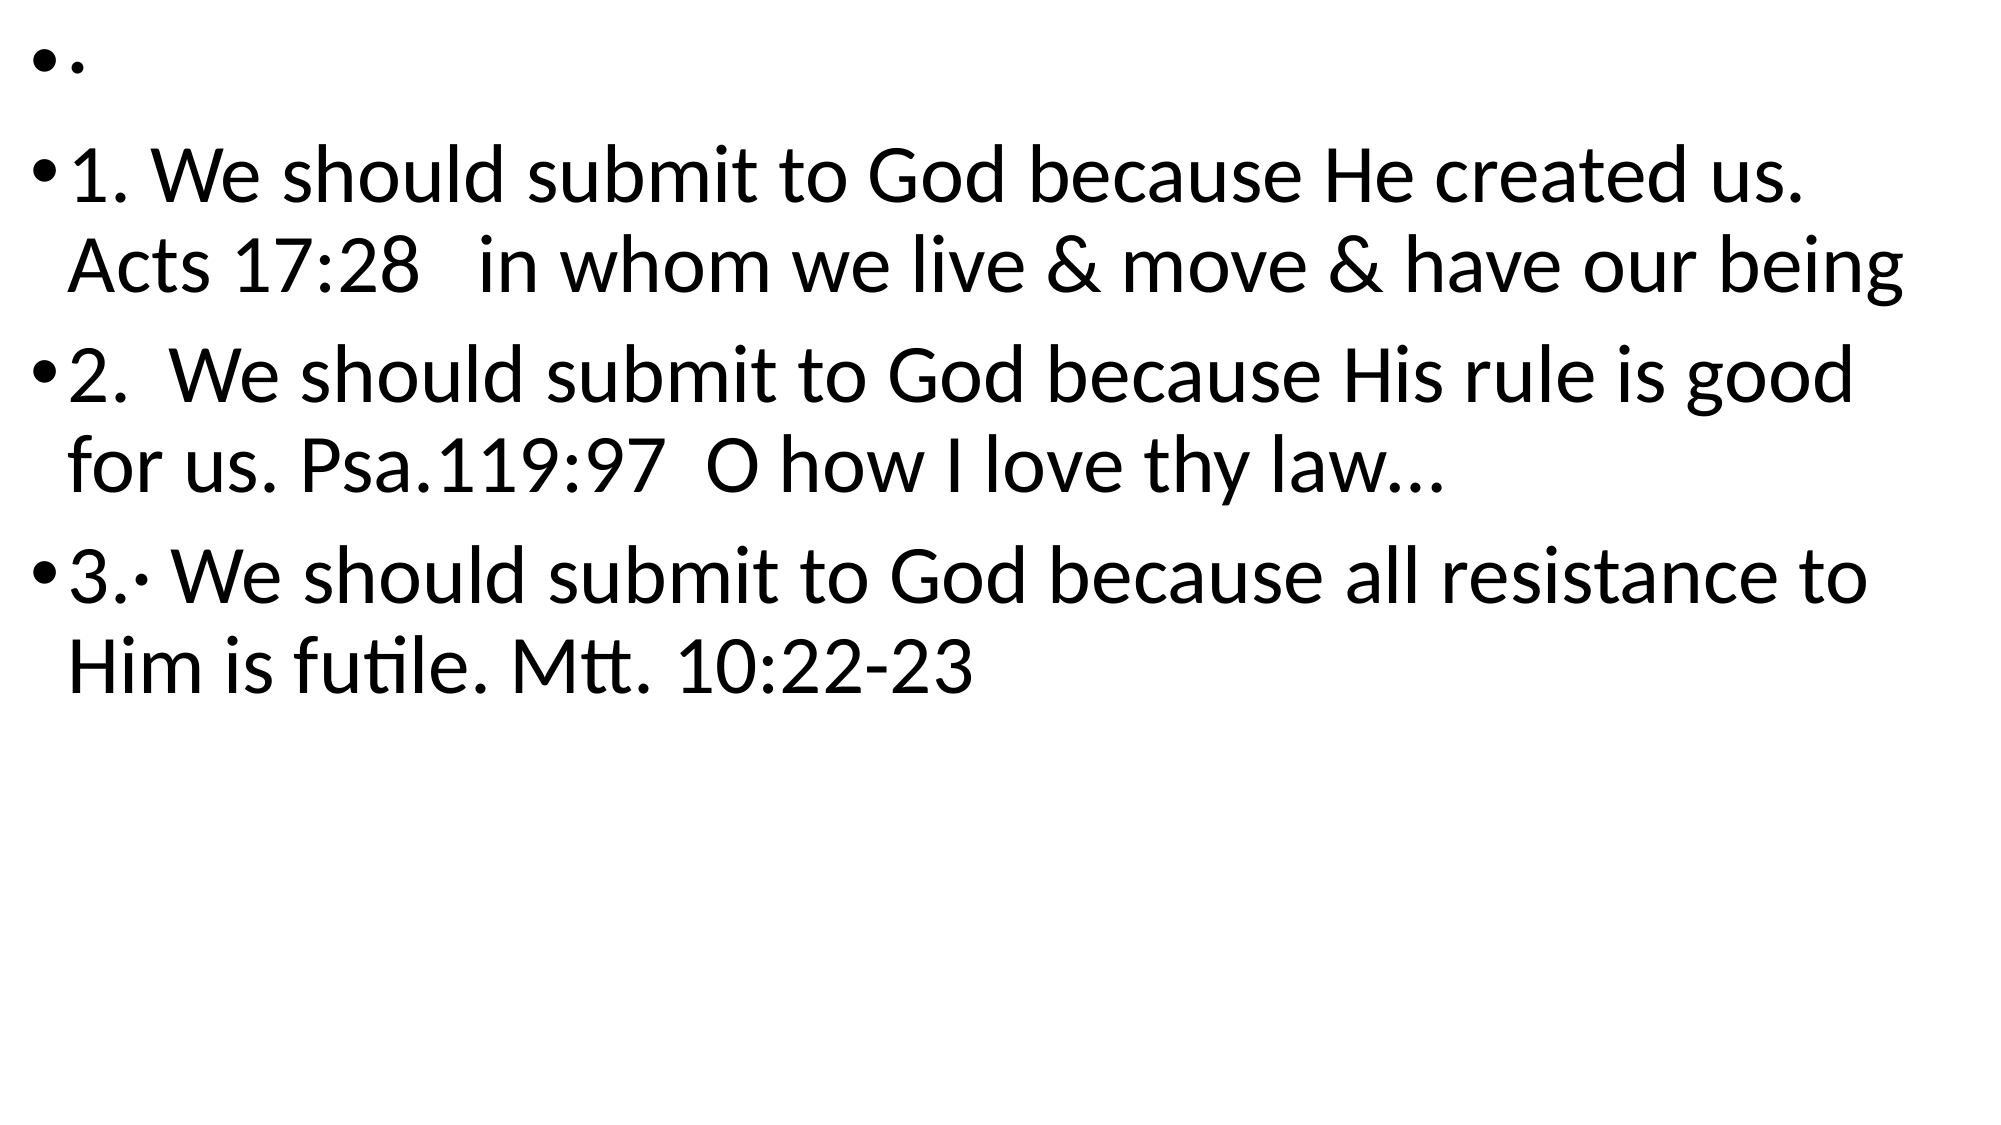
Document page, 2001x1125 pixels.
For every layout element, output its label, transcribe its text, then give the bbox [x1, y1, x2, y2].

list · 1. We should submit to God because He created us. Acts 17:28 in whom we live & move & have our being 2. We should submit to God because His rule is good for us. Psa.119:97 O how I love thy law… 3.· We should submit to God because all resistance to Him is futile. Mtt. 10:22-23 [15, 11, 1983, 1125]
